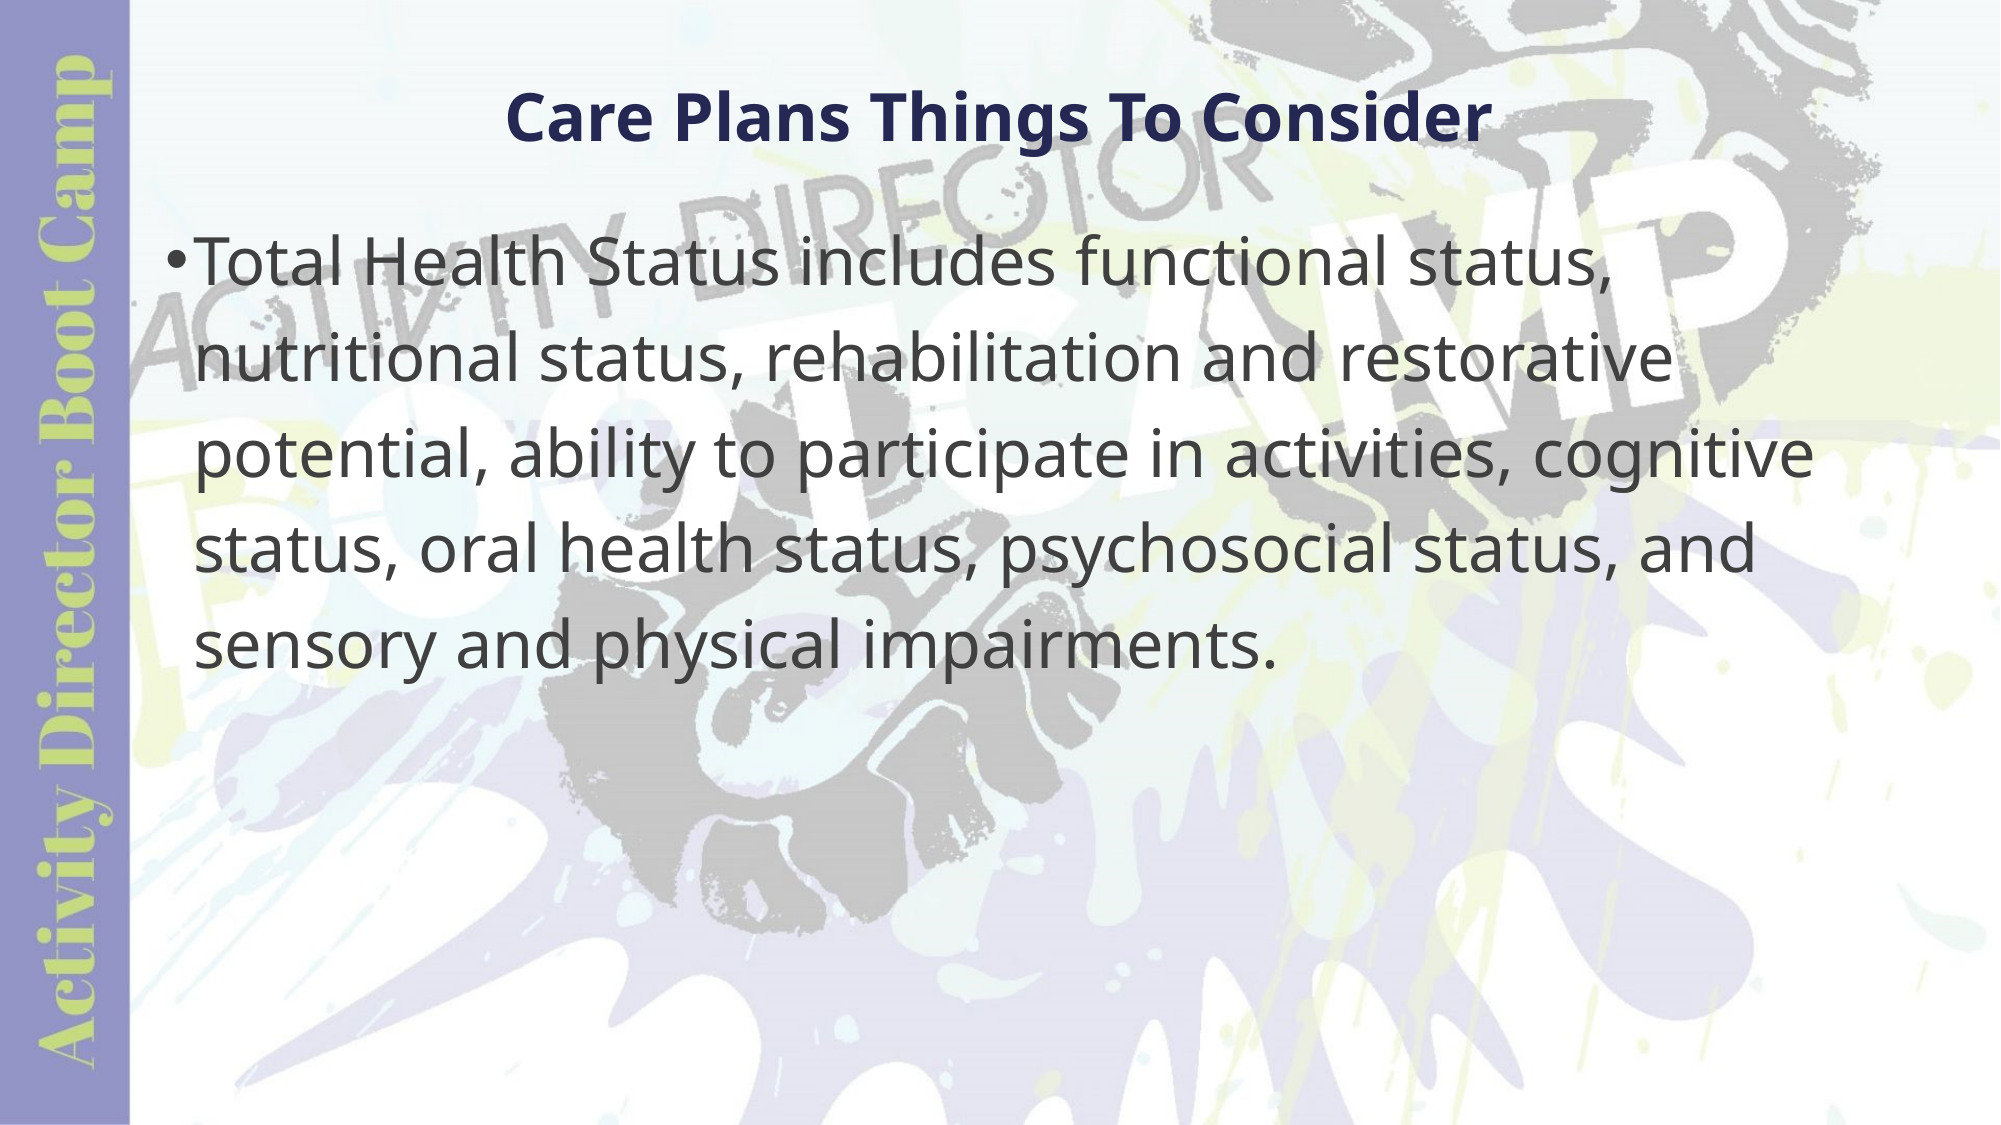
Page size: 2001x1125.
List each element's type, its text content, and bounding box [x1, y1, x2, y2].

picture [0, 0, 2001, 1125]
title Care Plans Things To Consider [150, 43, 1849, 195]
list Total Health Status includes functional status, nutritional status, rehabilitation and restorative potential, ability to participate in activities, cognitive status, oral health status, psychosocial status, and sensory and physical impairments. [150, 195, 1849, 950]
